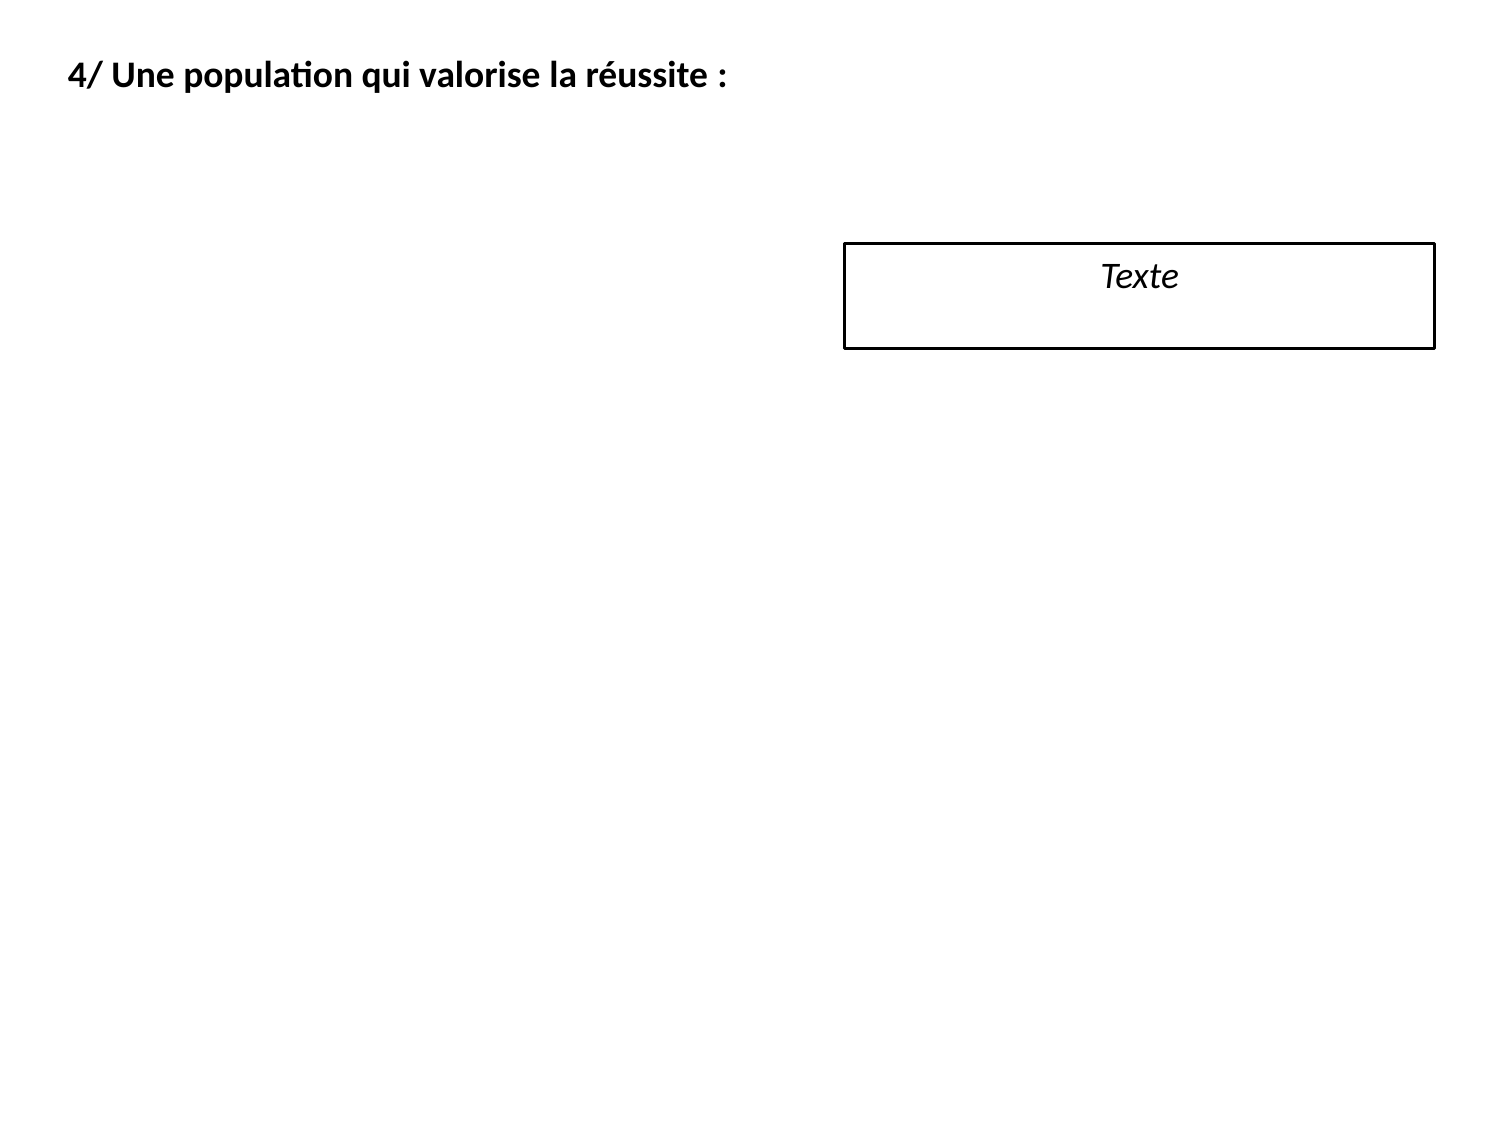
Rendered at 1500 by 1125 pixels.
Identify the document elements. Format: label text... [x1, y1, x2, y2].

text_box 4/ Une population qui valorise la réussite : [53, 42, 1388, 103]
text_box Texte [844, 243, 1435, 349]
